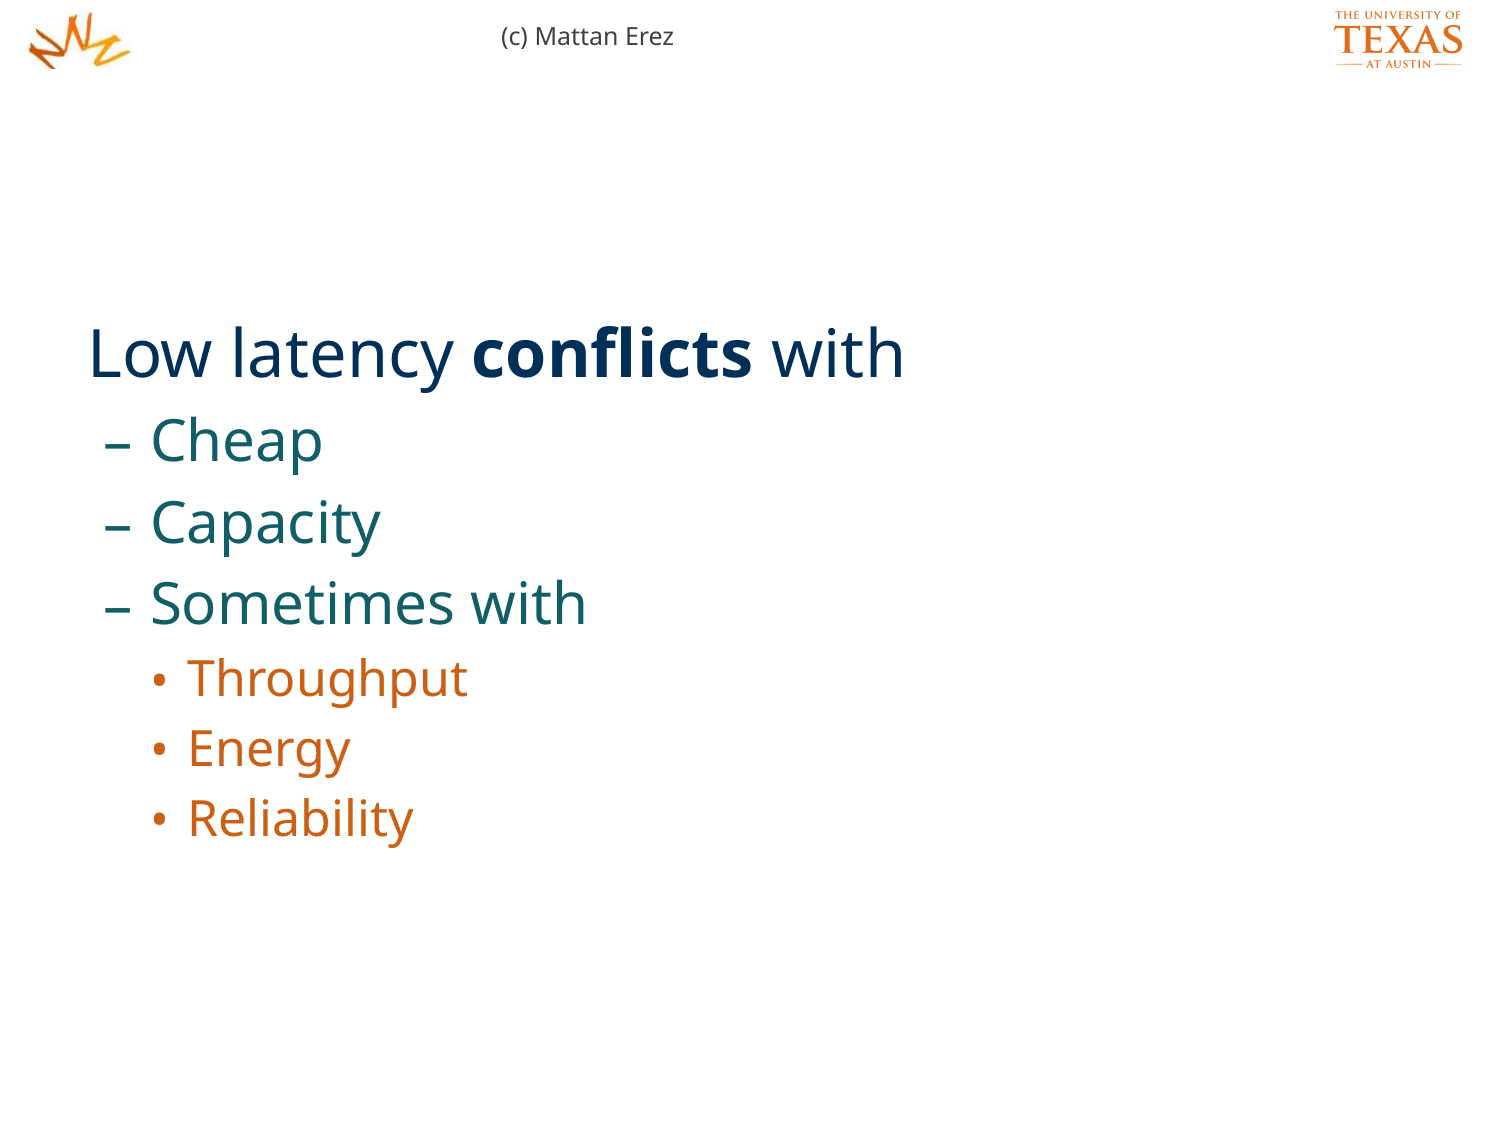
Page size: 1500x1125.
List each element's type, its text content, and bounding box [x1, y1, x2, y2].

footer (c) Mattan Erez [138, 0, 1038, 75]
picture [1334, 10, 1463, 69]
list Low latency conflicts with Cheap Capacity Sometimes with Throughput Energy Reliability [75, 112, 1475, 1050]
picture [28, 12, 131, 69]
